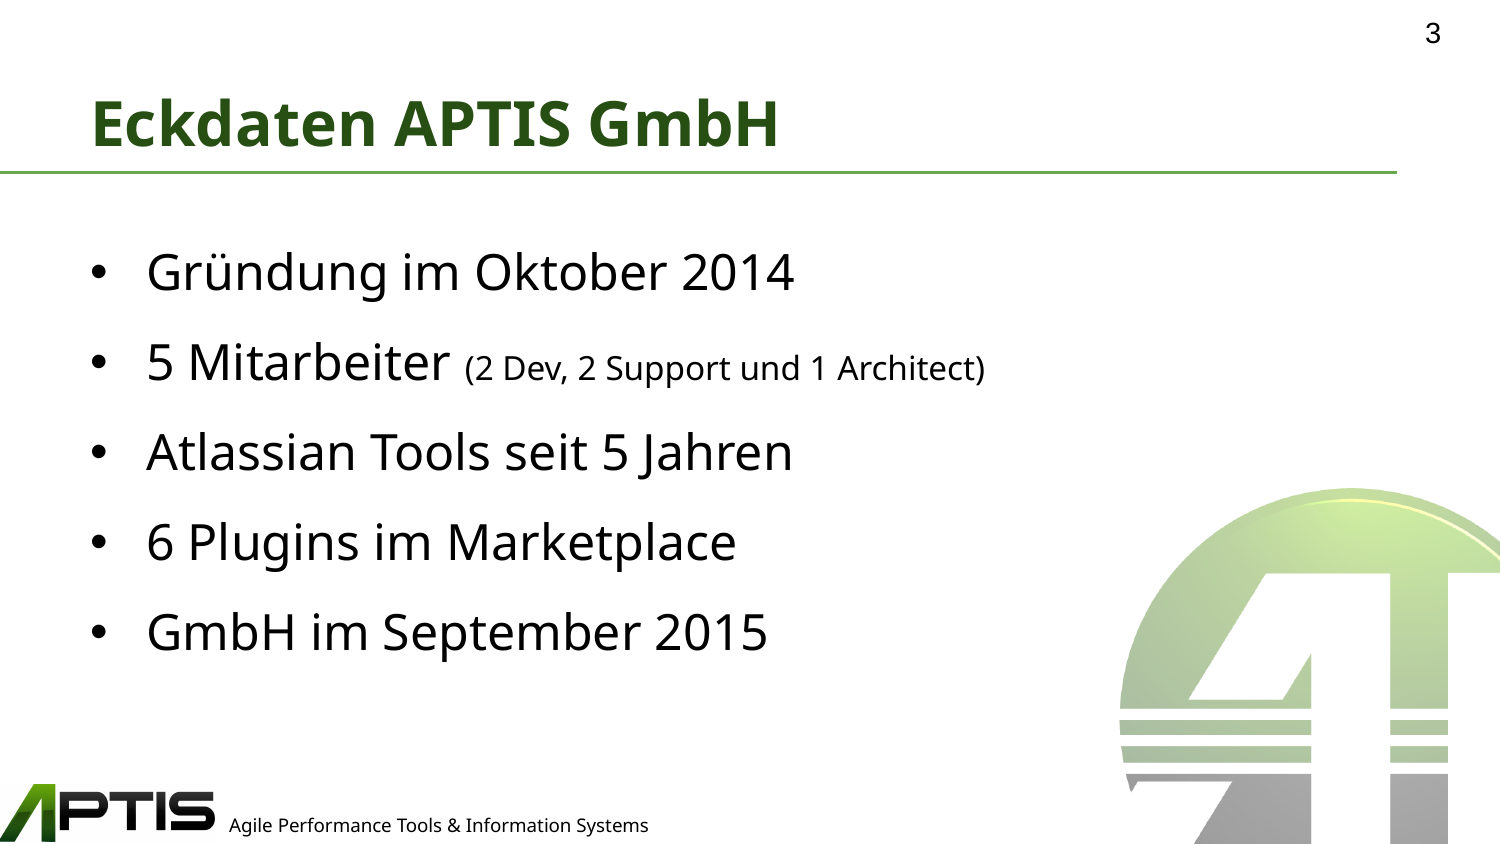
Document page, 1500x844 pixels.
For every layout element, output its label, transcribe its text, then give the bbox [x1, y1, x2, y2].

list Gründung im Oktober 2014 5 Mitarbeiter (2 Dev, 2 Support und 1 Architect) Atlassian Tools seit 5 Jahren 6 Plugins im Marketplace GmbH im September 2015 [75, 195, 1425, 807]
title Eckdaten APTIS GmbH [75, 61, 1425, 175]
slide_number 3 [1410, 0, 1500, 65]
picture [0, 784, 215, 842]
